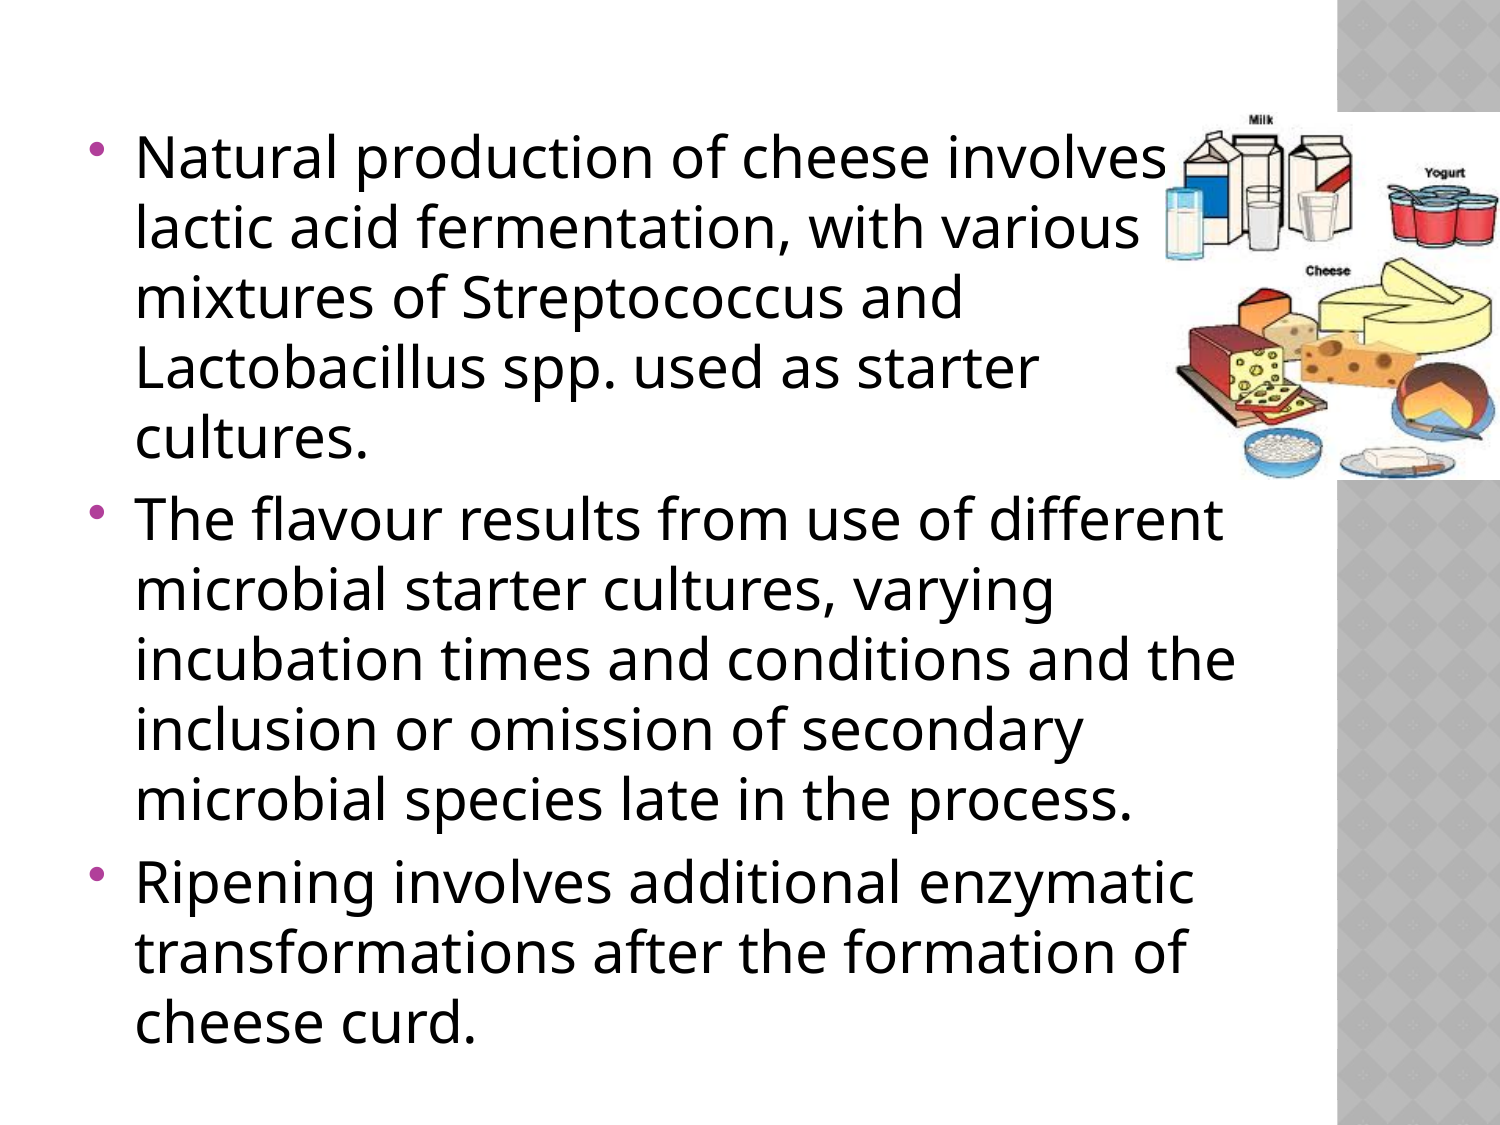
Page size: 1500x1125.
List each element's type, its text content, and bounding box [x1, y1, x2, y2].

list Natural production of cheese involves lactic acid fermentation, with various mixtures of Streptococcus and Lactobacillus spp. used as starter cultures. The flavour results from use of different microbial starter cultures, varying incubation times and conditions and the inclusion or omission of secondary microbial species late in the process. Ripening involves additional enzymatic transformations after the formation of cheese curd. [75, 112, 1300, 1062]
picture [1165, 111, 1500, 481]
